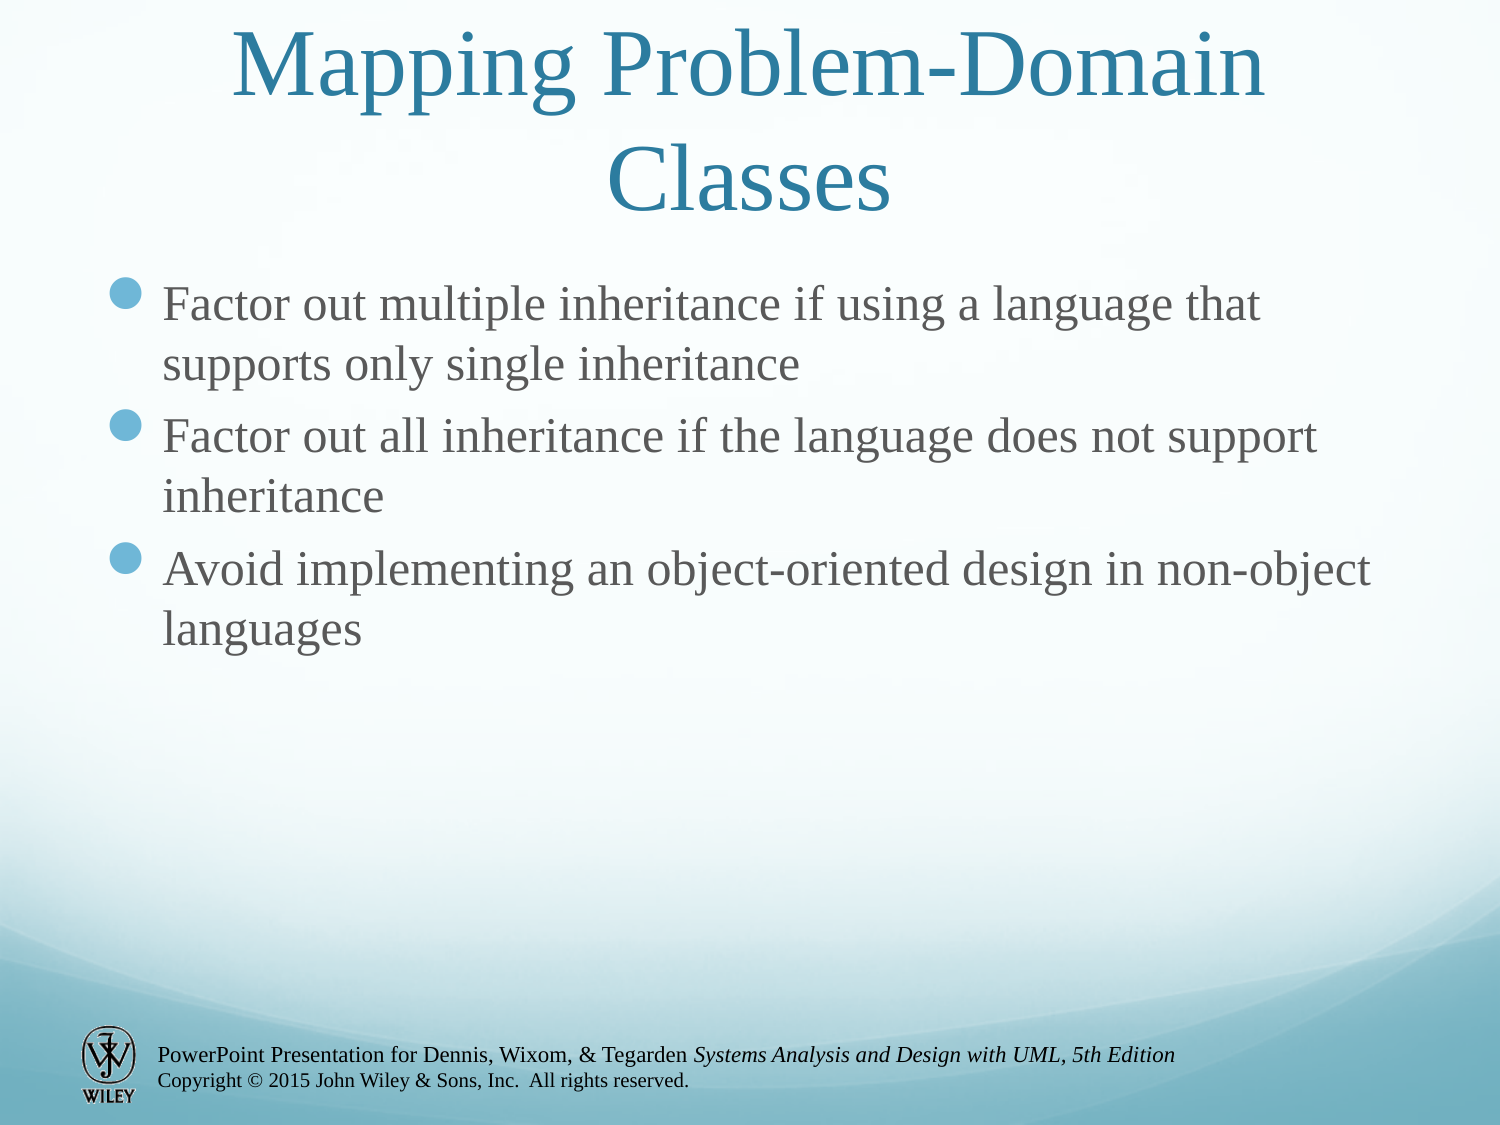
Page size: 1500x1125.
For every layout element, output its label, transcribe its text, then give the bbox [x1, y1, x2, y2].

picture [78, 1024, 138, 1105]
list Factor out multiple inheritance if using a language that supports only single inheritance Factor out all inheritance if the language does not support inheritance Avoid implementing an object-oriented design in non-object languages [89, 262, 1410, 976]
title Mapping Problem-Domain Classes [89, 17, 1410, 238]
